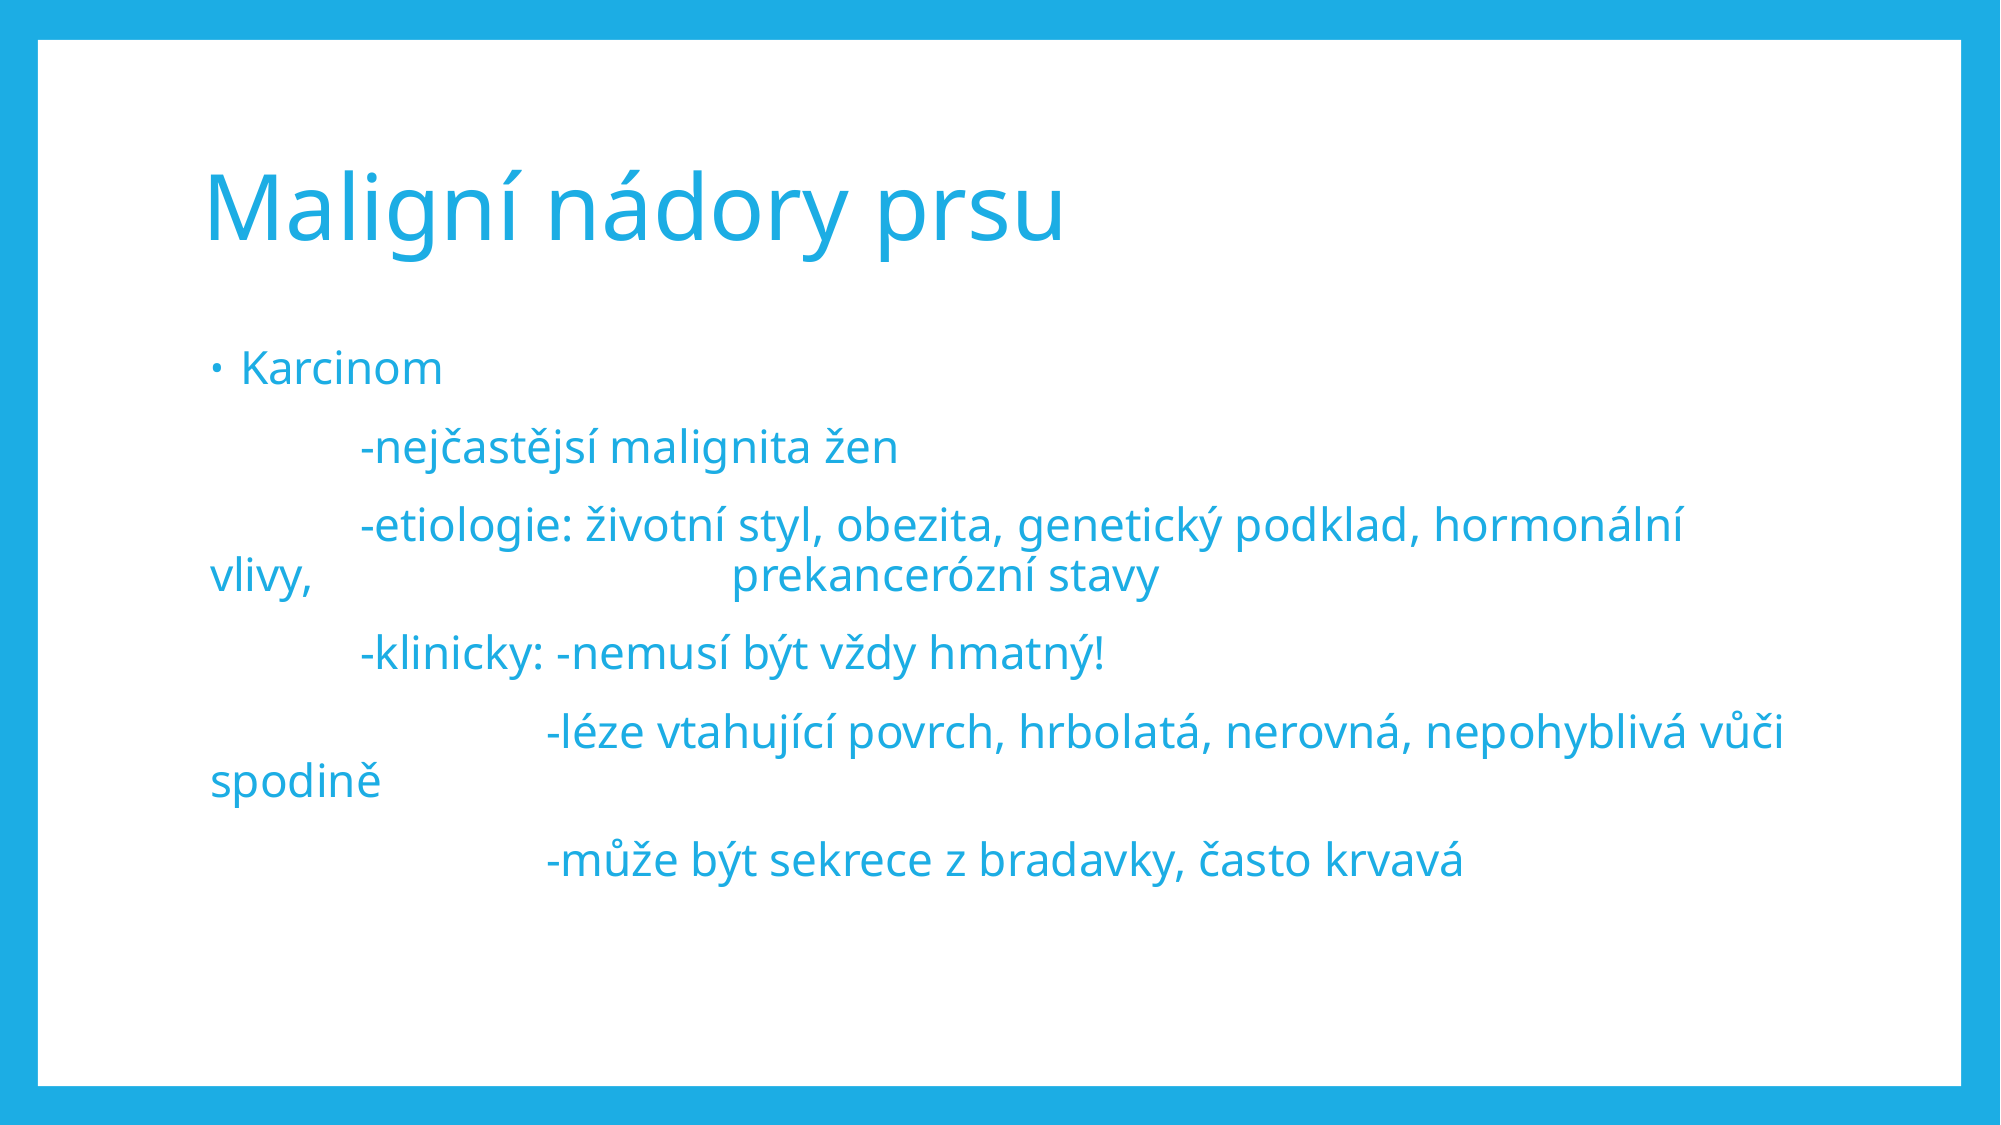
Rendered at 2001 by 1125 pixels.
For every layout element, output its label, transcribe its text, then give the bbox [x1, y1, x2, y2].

title Maligní nádory prsu [187, 99, 1808, 323]
list Karcinom -nejčastějsí malignita žen -etiologie: životní styl, obezita, genetický podklad, hormonální vlivy, prekancerózní stavy -klinicky: -nemusí být vždy hmatný! -léze vtahující povrch, hrbolatá, nerovná, nepohyblivá vůči spodině -může být sekrece z bradavky, často krvavá [187, 337, 1808, 1000]
